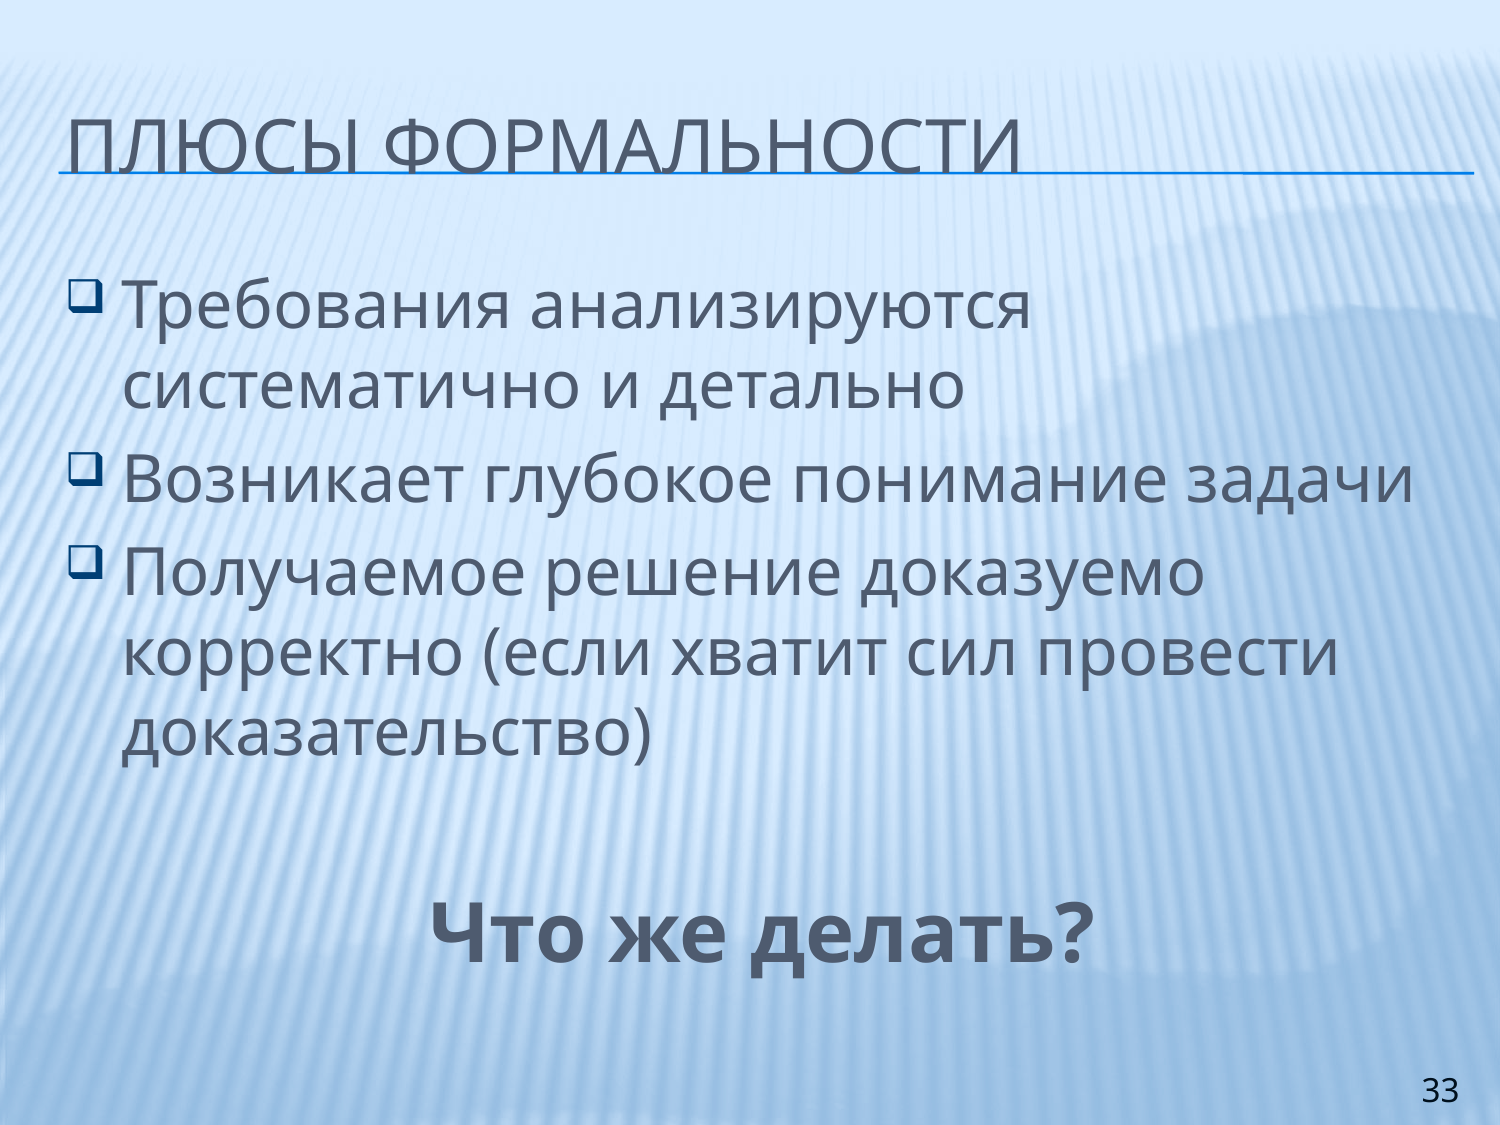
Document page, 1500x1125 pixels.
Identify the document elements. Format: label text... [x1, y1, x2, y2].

list Требования анализируются систематично и детально Возникает глубокое понимание задачи Получаемое решение доказуемо корректно (если хватит сил провести доказательство) Что же делать? [50, 254, 1475, 998]
slide_number 33 [1350, 1061, 1475, 1103]
title Плюсы формальности [50, 75, 1475, 213]
